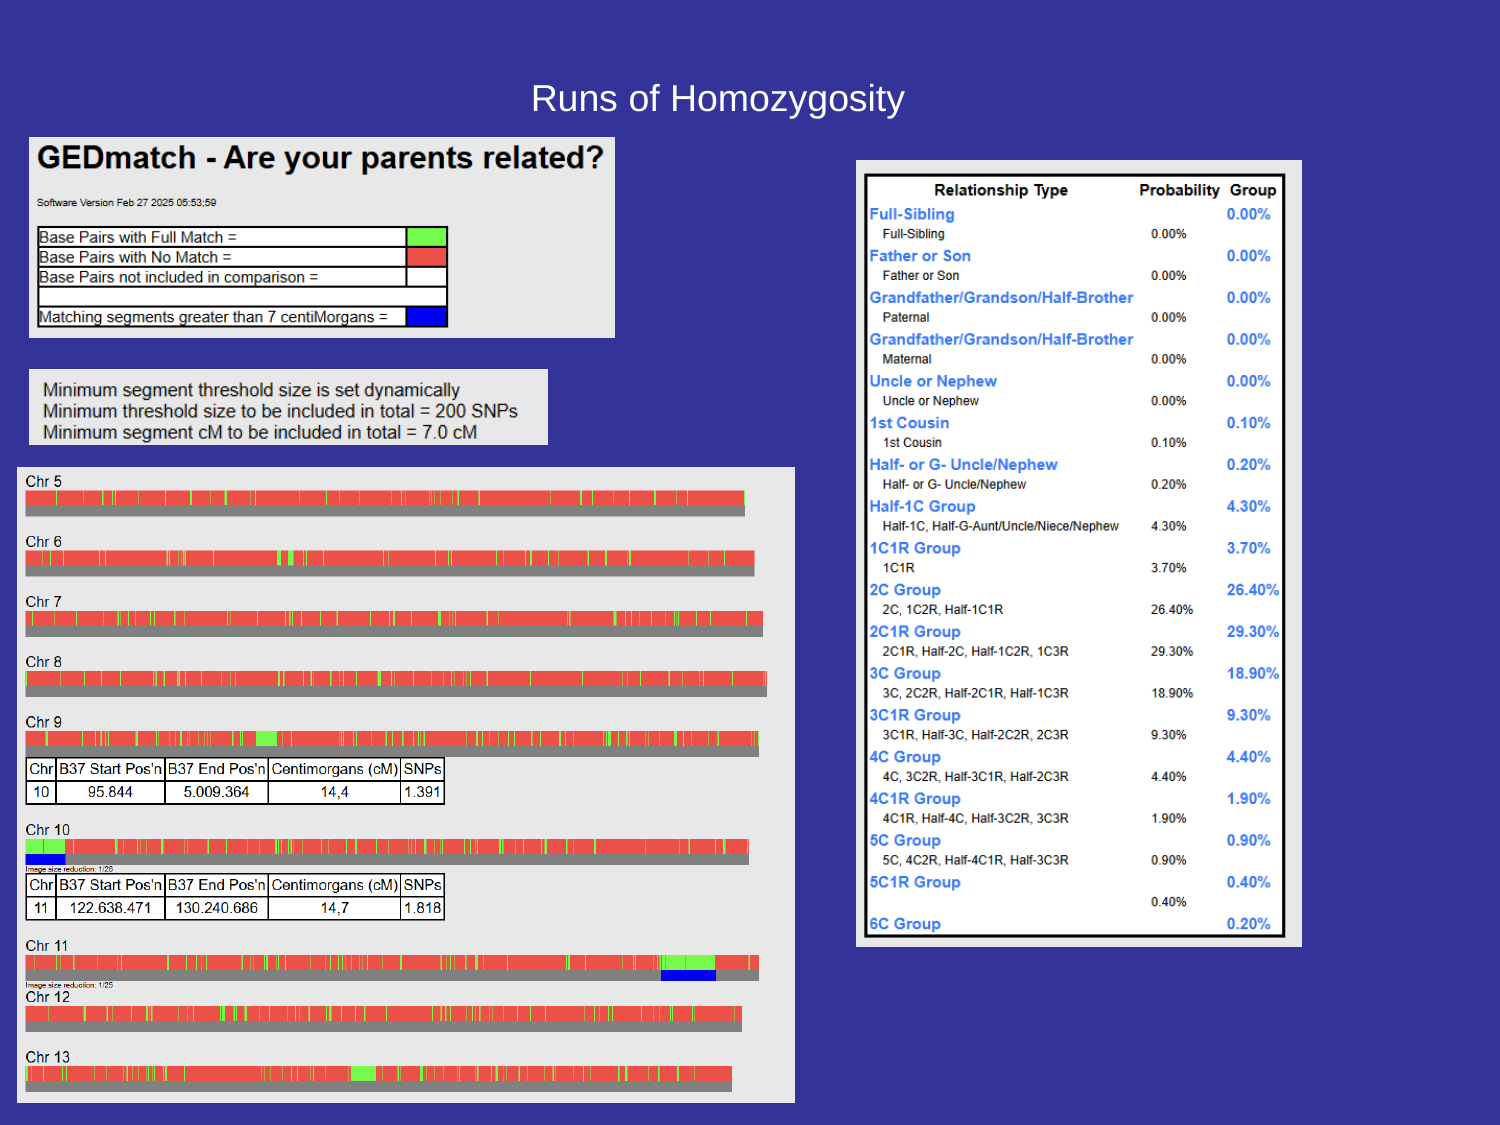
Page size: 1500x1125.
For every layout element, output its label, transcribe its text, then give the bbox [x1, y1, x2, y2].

text_box Runs of Homozygosity [516, 66, 931, 127]
picture [29, 136, 616, 338]
picture [29, 369, 548, 445]
picture [17, 467, 796, 1104]
picture [855, 160, 1302, 947]
